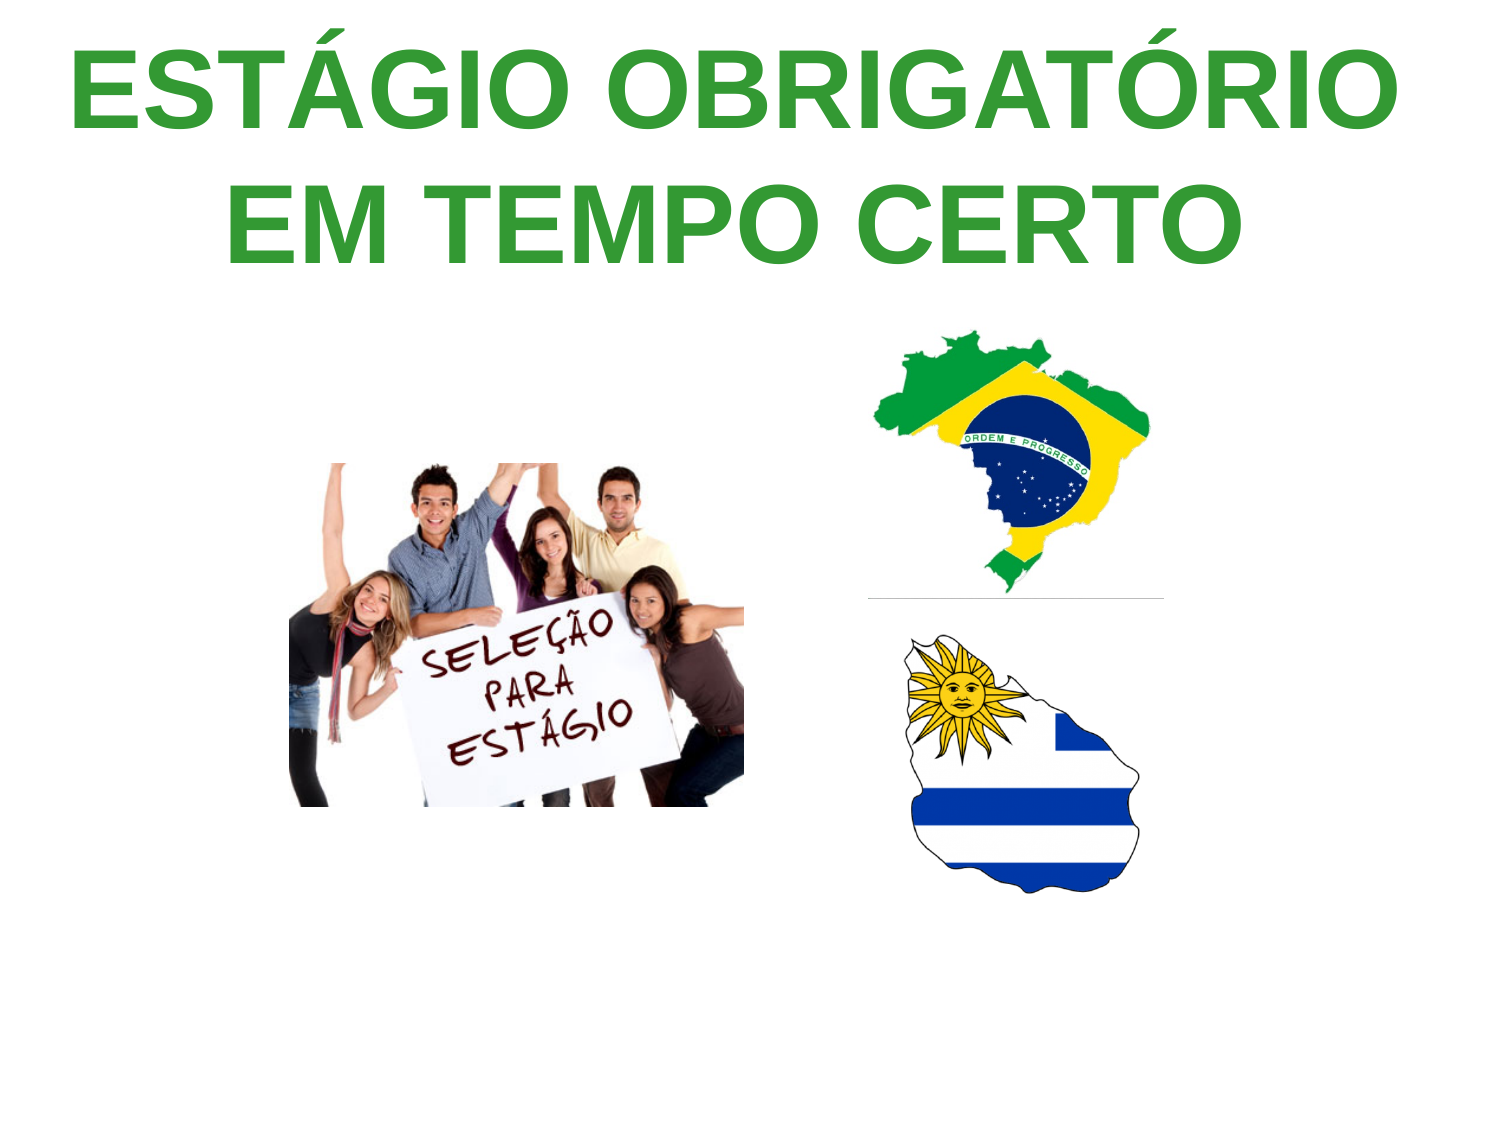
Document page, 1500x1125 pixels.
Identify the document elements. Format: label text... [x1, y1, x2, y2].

picture [867, 327, 1164, 599]
title Estágio obrigatório em tempo certo [0, 3, 1471, 299]
picture [903, 634, 1141, 894]
picture [289, 463, 745, 807]
